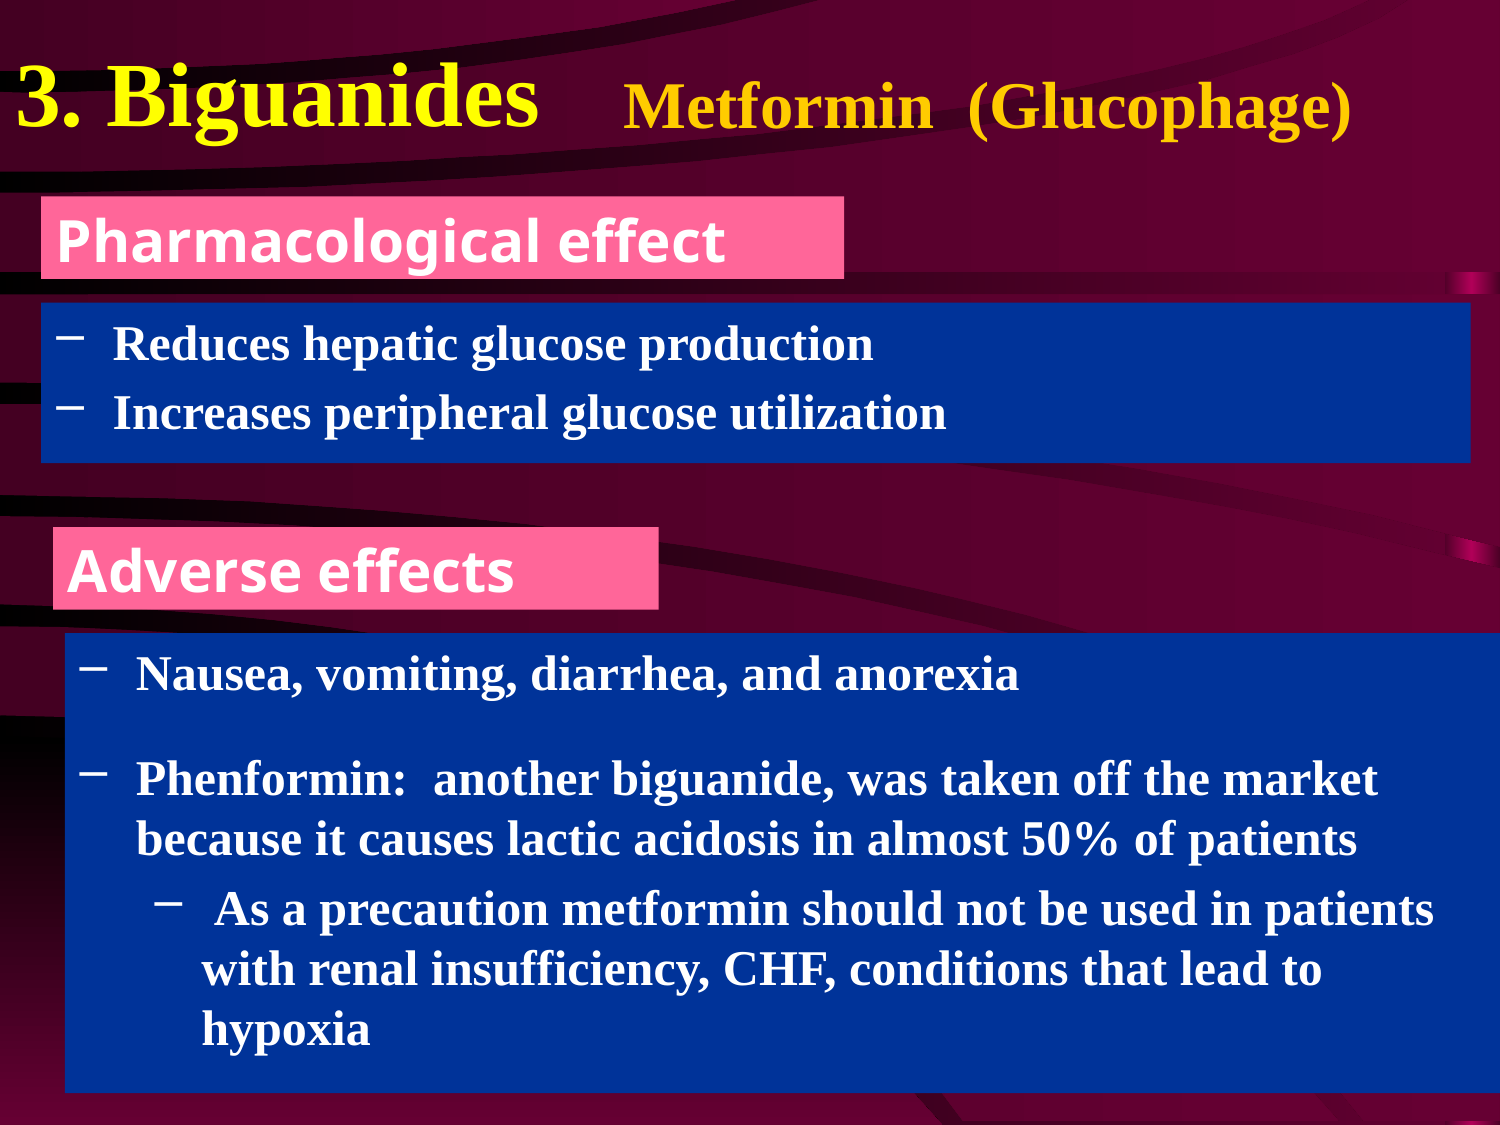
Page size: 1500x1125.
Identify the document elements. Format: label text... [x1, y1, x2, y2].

text_box Metformin (Glucophage) [608, 54, 1400, 126]
slide_number 58 [1074, 1094, 1388, 1101]
title 3. Biguanides [0, 0, 568, 181]
text_box Adverse effects [53, 527, 659, 610]
text_box Pharmacological effect [41, 196, 845, 279]
text_box Nausea, vomiting, diarrhea, and anorexia Phenformin: another biguanide, was taken off the market because it causes lactic acidosis in almost 50% of patients As a precaution metformin should not be used in patients with renal insufficiency, CHF, conditions that lead to hypoxia [64, 633, 1500, 1094]
list Reduces hepatic glucose production Increases peripheral glucose utilization [40, 302, 1471, 464]
